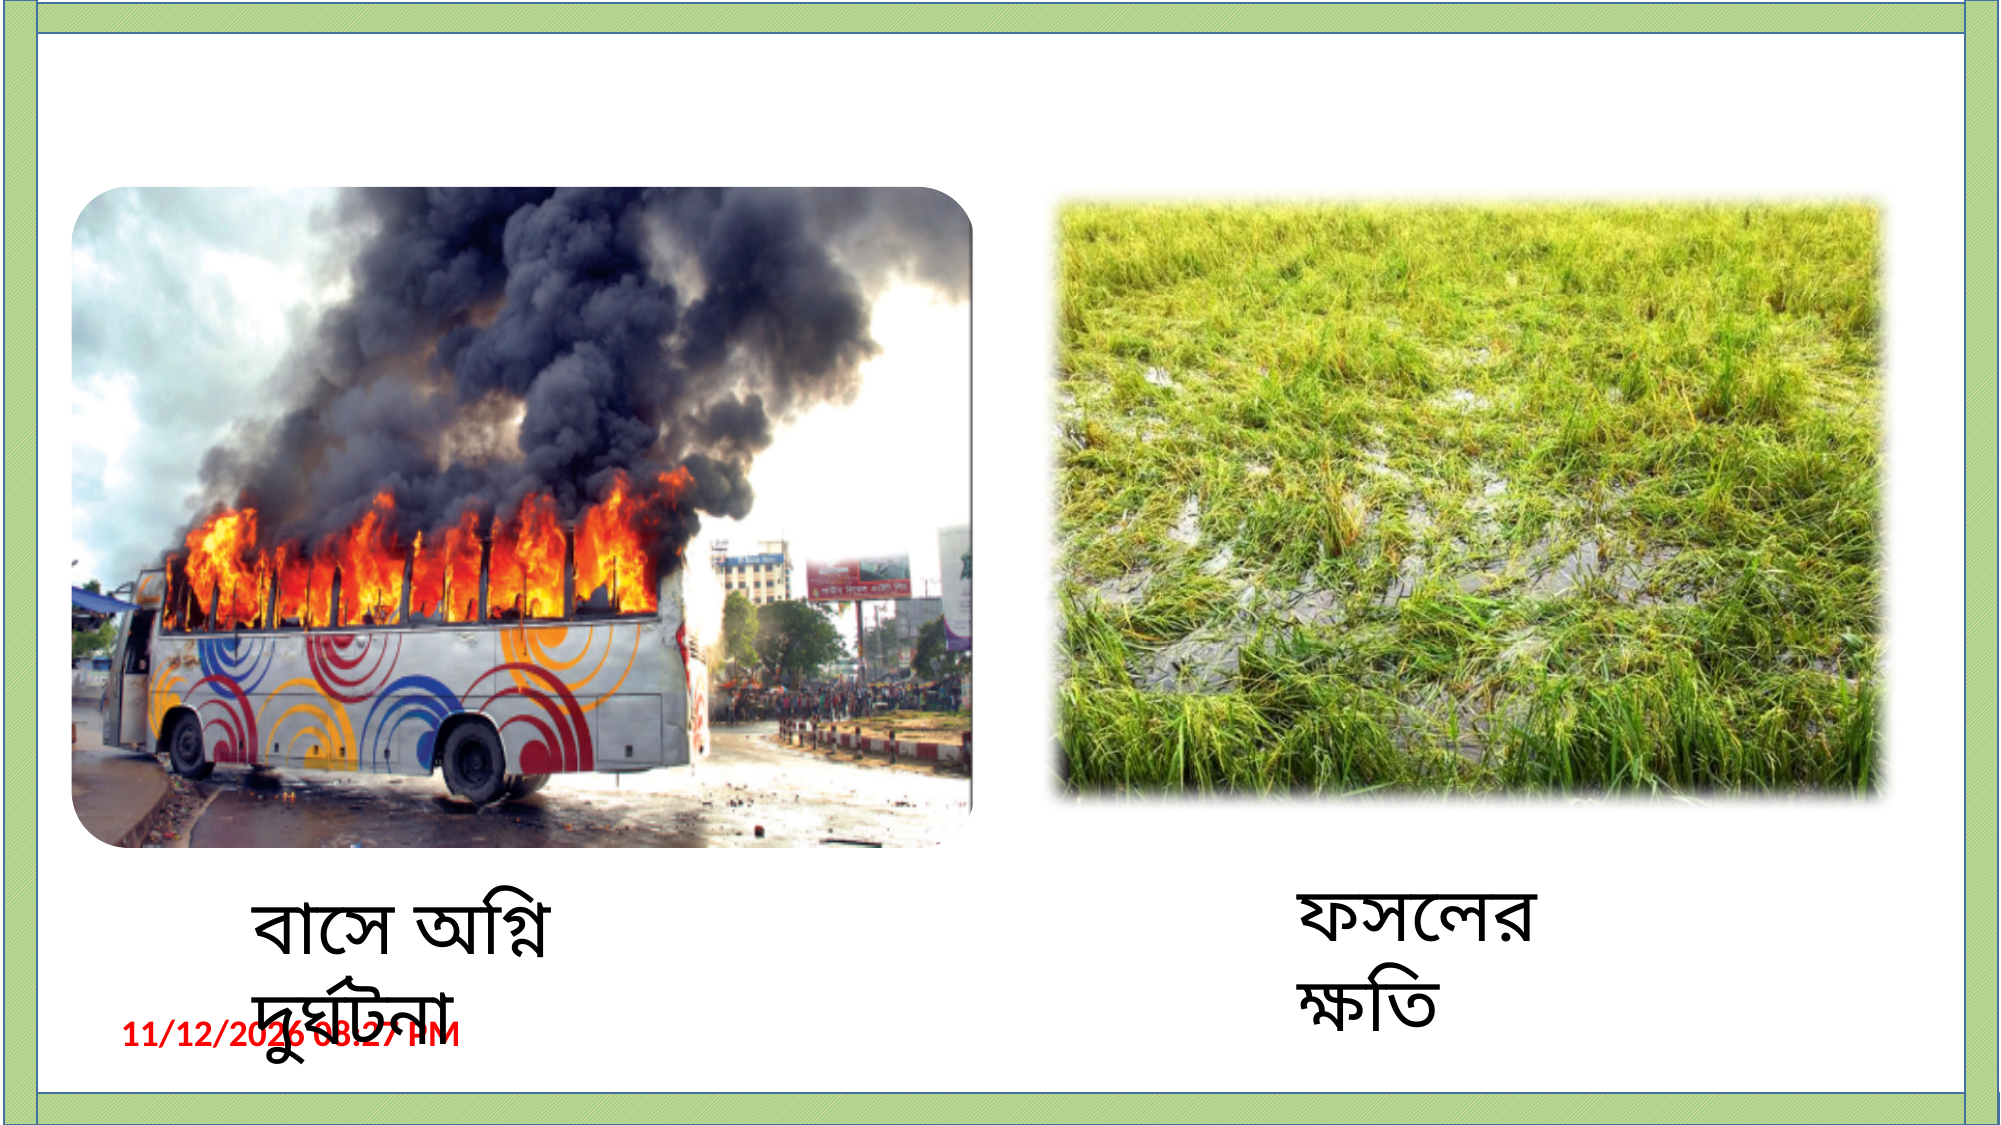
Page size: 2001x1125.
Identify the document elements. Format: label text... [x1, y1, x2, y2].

text_box [3, 0, 38, 1125]
picture [1041, 186, 1899, 812]
text_box [38, 1092, 1964, 1125]
text_box [1964, 0, 1999, 1125]
text_box [38, 2, 1964, 34]
text_box ফসলের ক্ষতি [1282, 859, 1658, 1054]
text_box বাসে অগ্নি দুর্ঘটনা [238, 871, 701, 1067]
picture [71, 186, 975, 848]
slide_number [105, 1001, 238, 1062]
